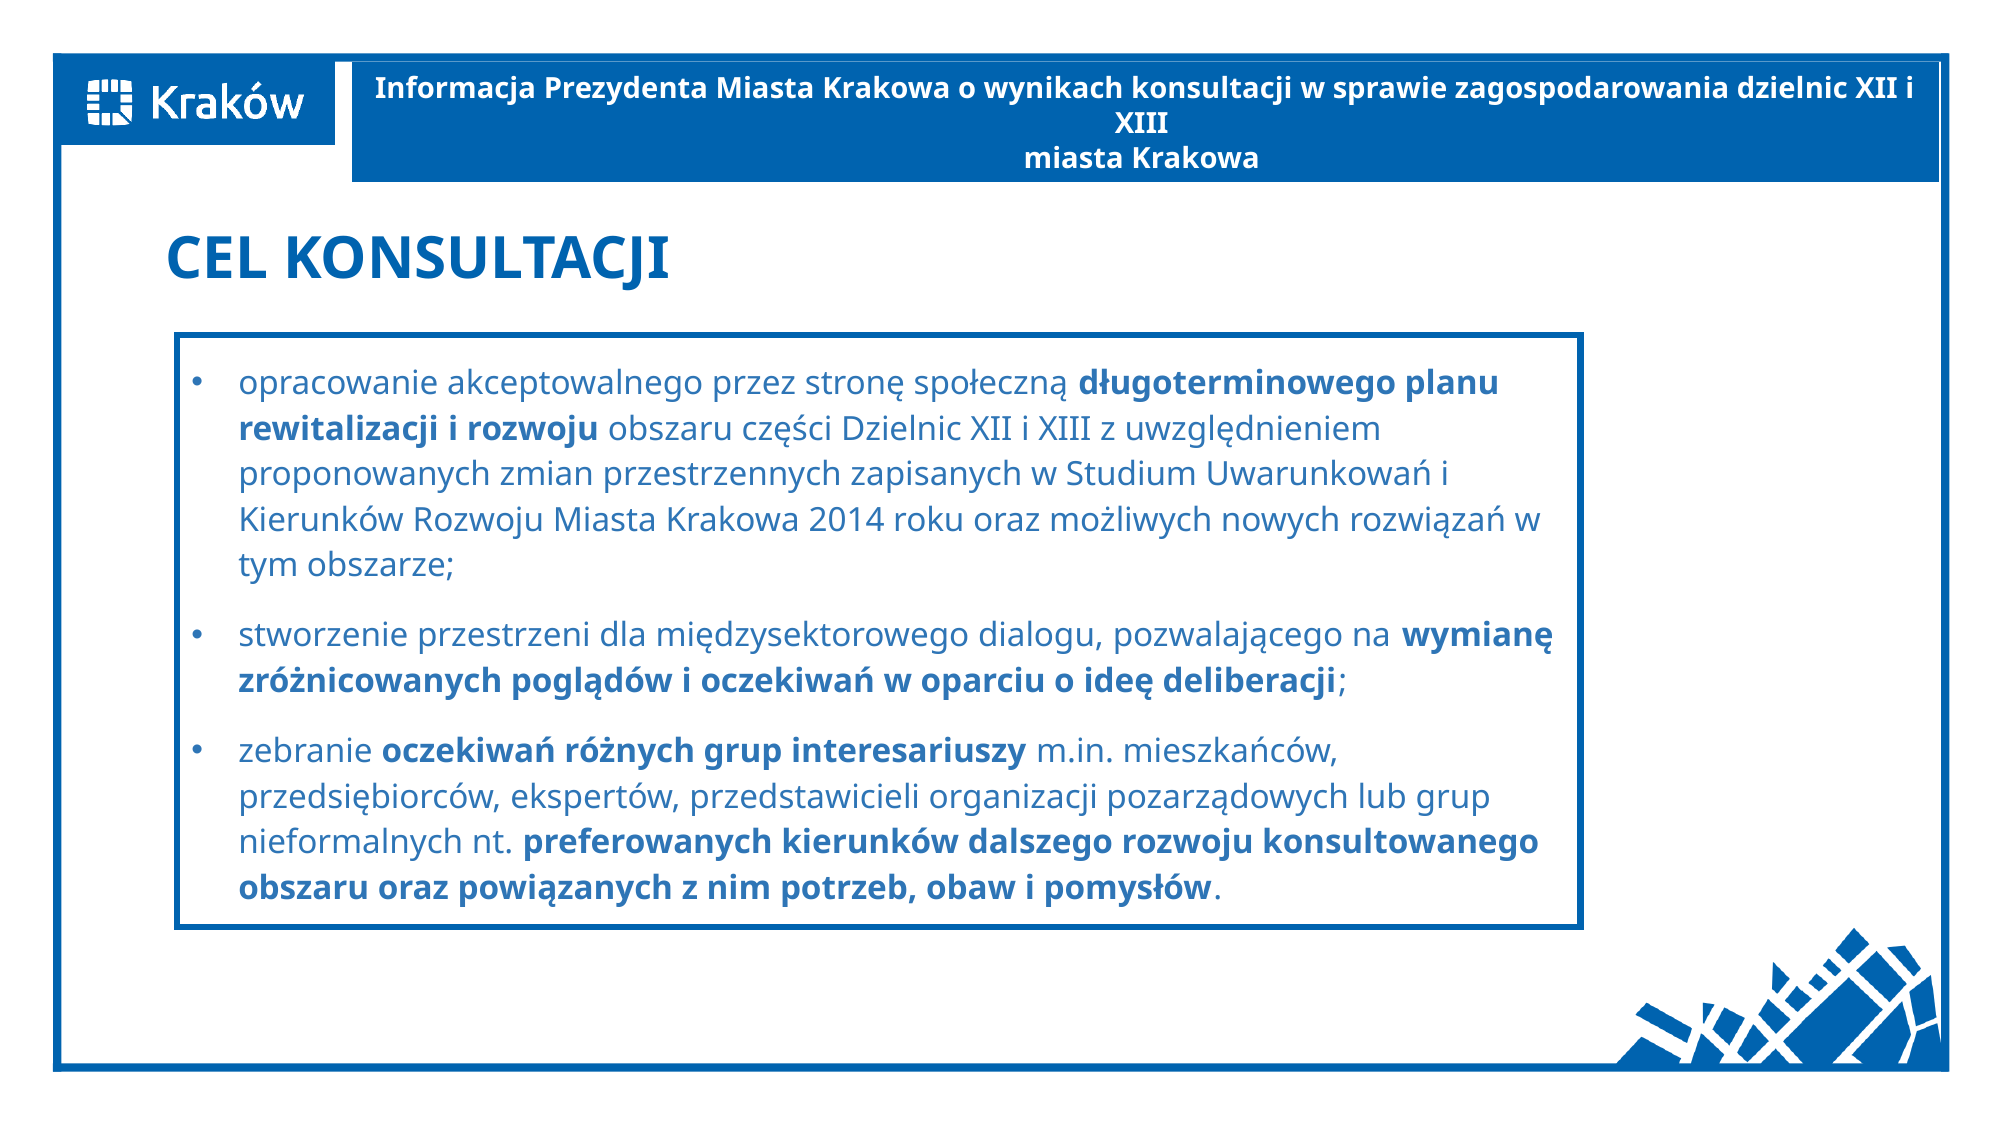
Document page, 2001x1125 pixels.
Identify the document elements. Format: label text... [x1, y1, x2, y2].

picture [56, 59, 335, 145]
text_box CEL KONSULTACJI [75, 213, 839, 298]
text_box opracowanie akceptowalnego przez stronę społeczną długoterminowego planu rewitalizacji i rozwoju obszaru części Dzielnic XII i XIII z uwzględnieniem proponowanych zmian przestrzennych zapisanych w Studium Uwarunkowań i Kierunków Rozwoju Miasta Krakowa 2014 roku oraz możliwych nowych rozwiązań w tym obszarze; stworzenie przestrzeni dla międzysektorowego dialogu, pozwalającego na wymianę zróżnicowanych poglądów i oczekiwań w oparciu o ideę deliberacji; zebranie oczekiwań różnych grup interesariuszy m.in. mieszkańców, przedsiębiorców, ekspertów, przedstawicieli organizacji pozarządowych lub grup nieformalnych nt. preferowanych kierunków dalszego rozwoju konsultowanego obszaru oraz powiązanych z nim potrzeb, obaw i pomysłów. [175, 333, 1582, 928]
text_box Informacja Prezydenta Miasta Krakowa o wynikach konsultacji w sprawie zagospodarowania dzielnic XII i XIII miasta Krakowa [352, 62, 1939, 182]
picture [1610, 925, 1941, 1063]
